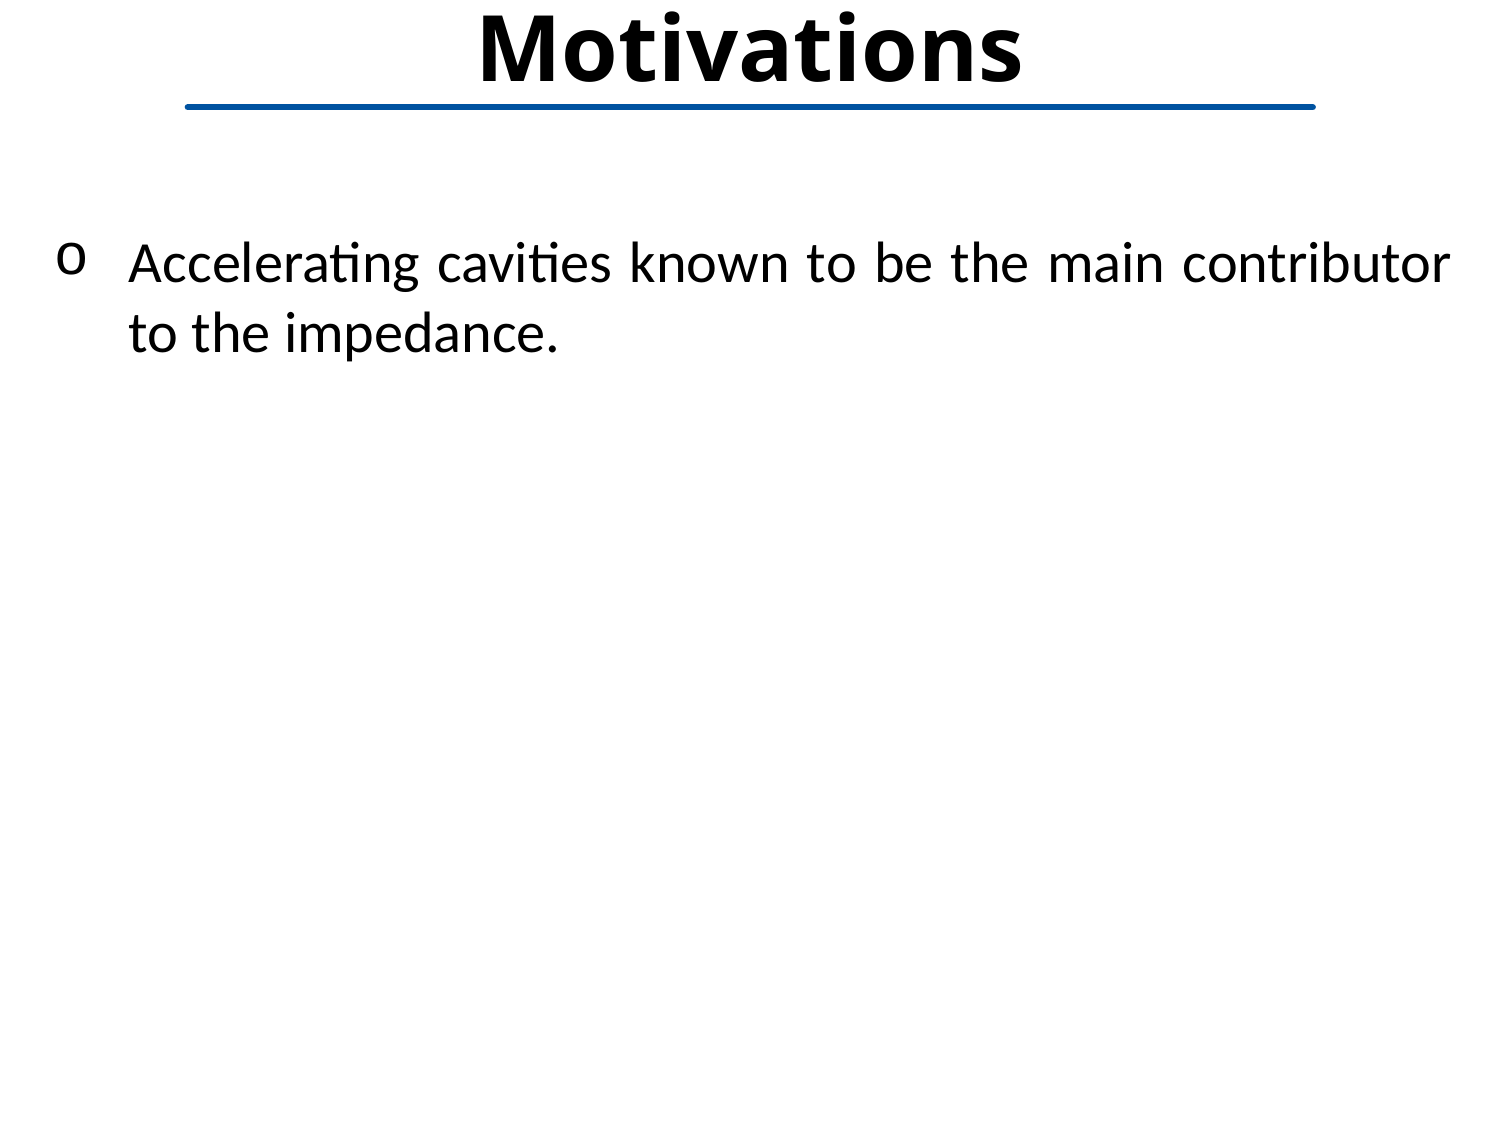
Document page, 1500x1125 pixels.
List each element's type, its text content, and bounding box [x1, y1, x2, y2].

text_box Accelerating cavities known to be the main contributor to the impedance. [39, 216, 1468, 442]
title Motivations [0, 0, 1500, 104]
